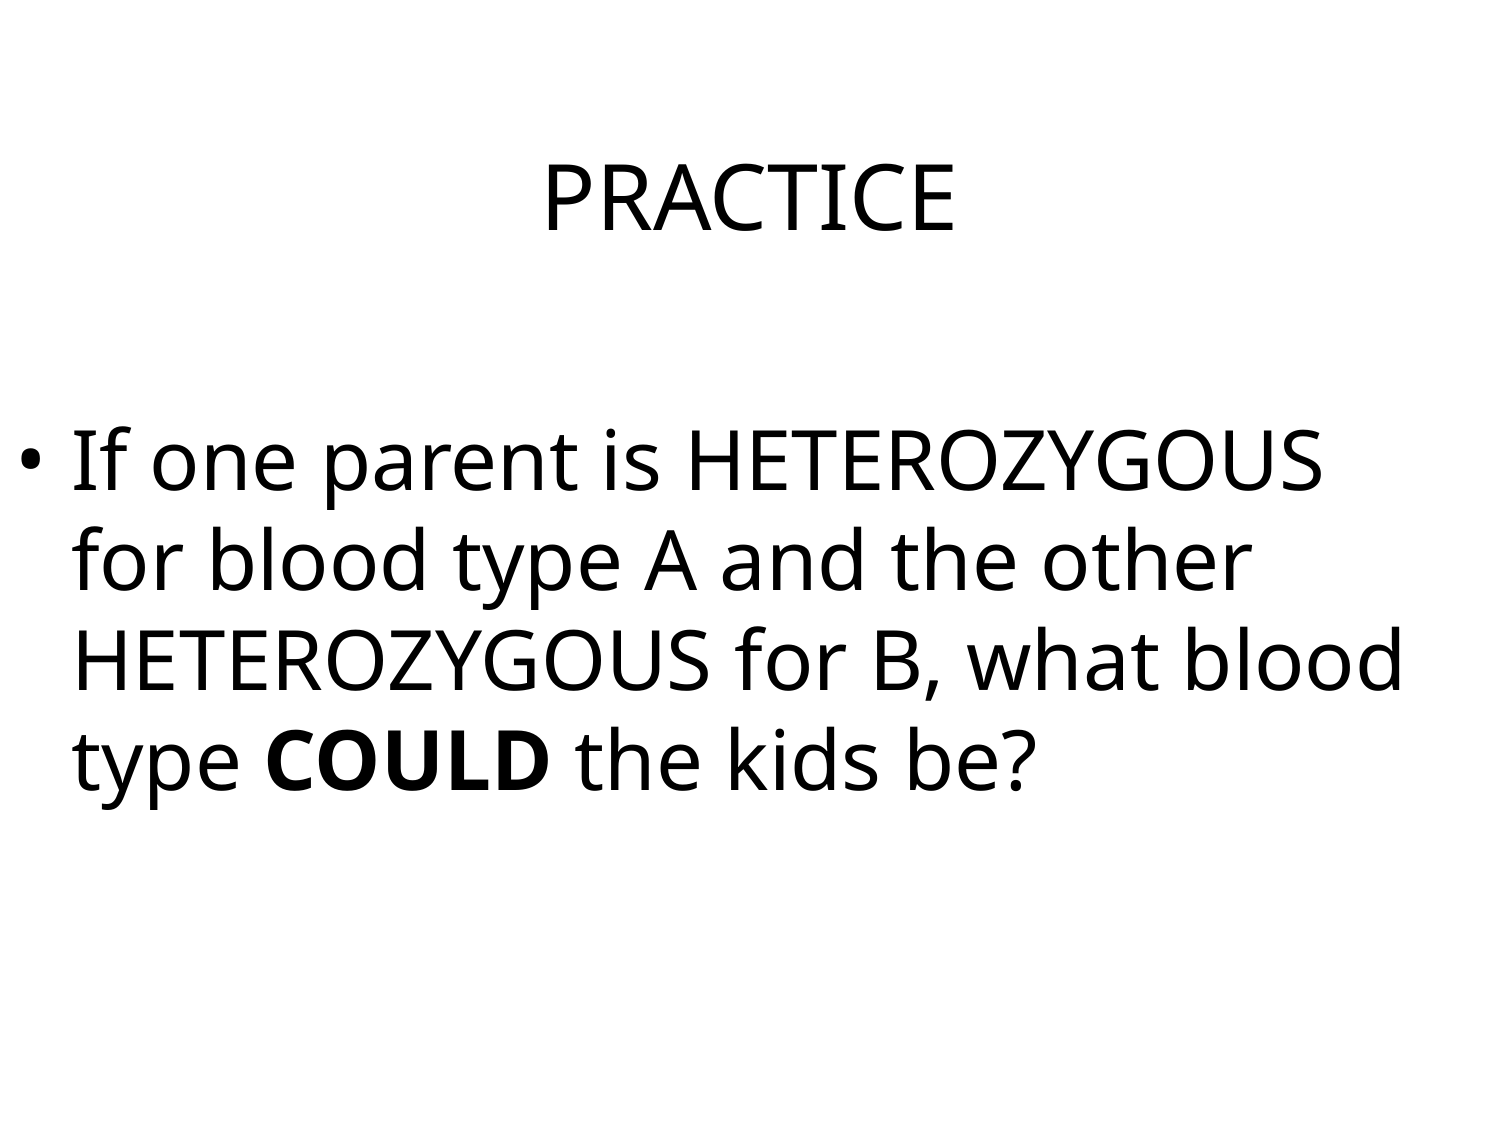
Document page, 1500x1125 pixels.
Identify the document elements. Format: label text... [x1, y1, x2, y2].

title PRACTICE [112, 99, 1388, 288]
list If one parent is HETEROZYGOUS for blood type A and the other HETEROZYGOUS for B, what blood type COULD the kids be? [0, 399, 1463, 1125]
